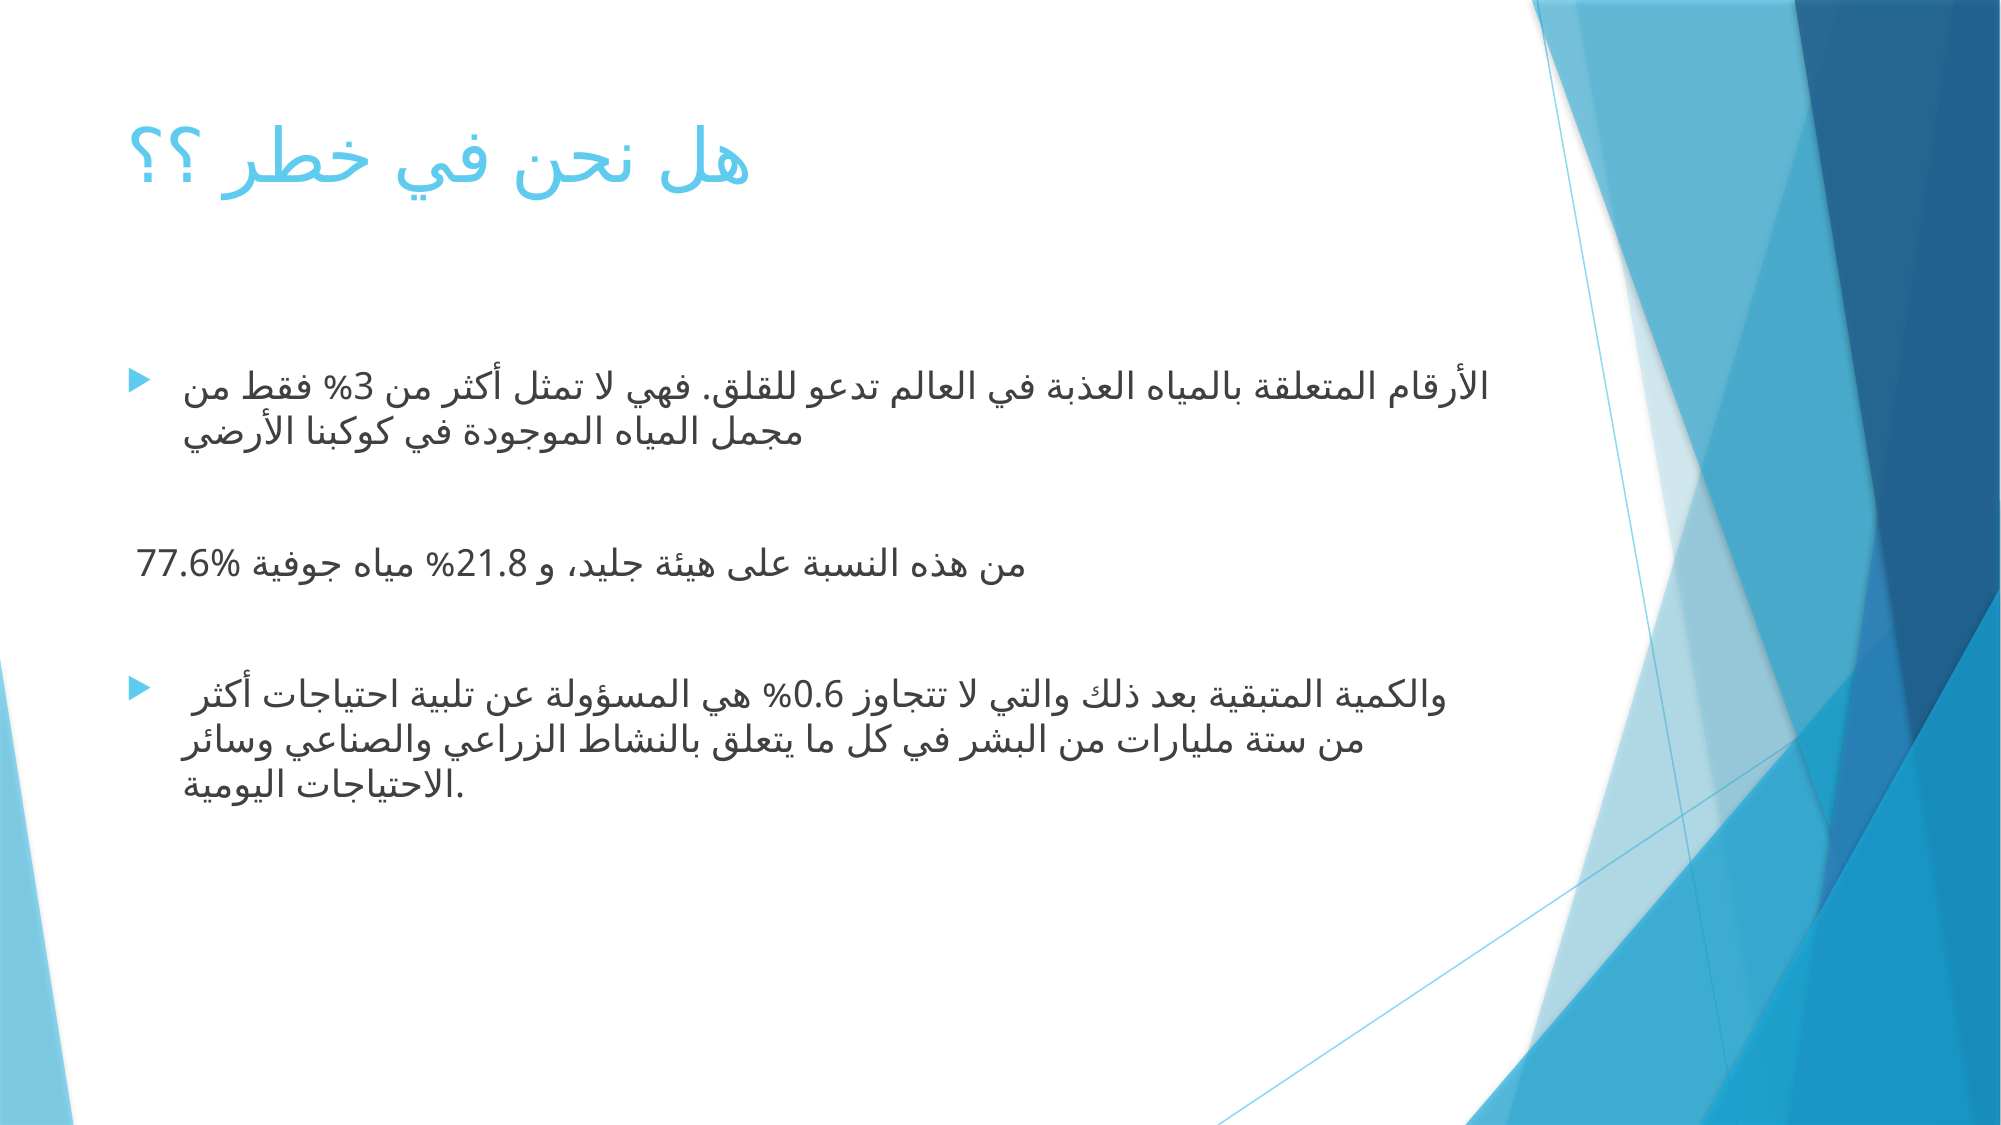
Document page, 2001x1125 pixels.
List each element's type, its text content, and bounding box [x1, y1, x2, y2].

title هل نحن في خطر ؟؟ [111, 99, 1522, 228]
list الأرقام المتعلقة بالمياه العذبة في العالم تدعو للقلق. فهي لا تمثل أكثر من 3% فقط من مجمل المياه الموجودة في كوكبنا الأرضي 77.6% من هذه النسبة على هيئة جليد، و 21.8% مياه جوفية والكمية المتبقية بعد ذلك والتي لا تتجاوز 0.6% هي المسؤولة عن تلبية احتياجات أكثر من ستة مليارات من البشر في كل ما يتعلق بالنشاط الزراعي والصناعي وسائر الاحتياجات اليومية. [111, 354, 1522, 992]
